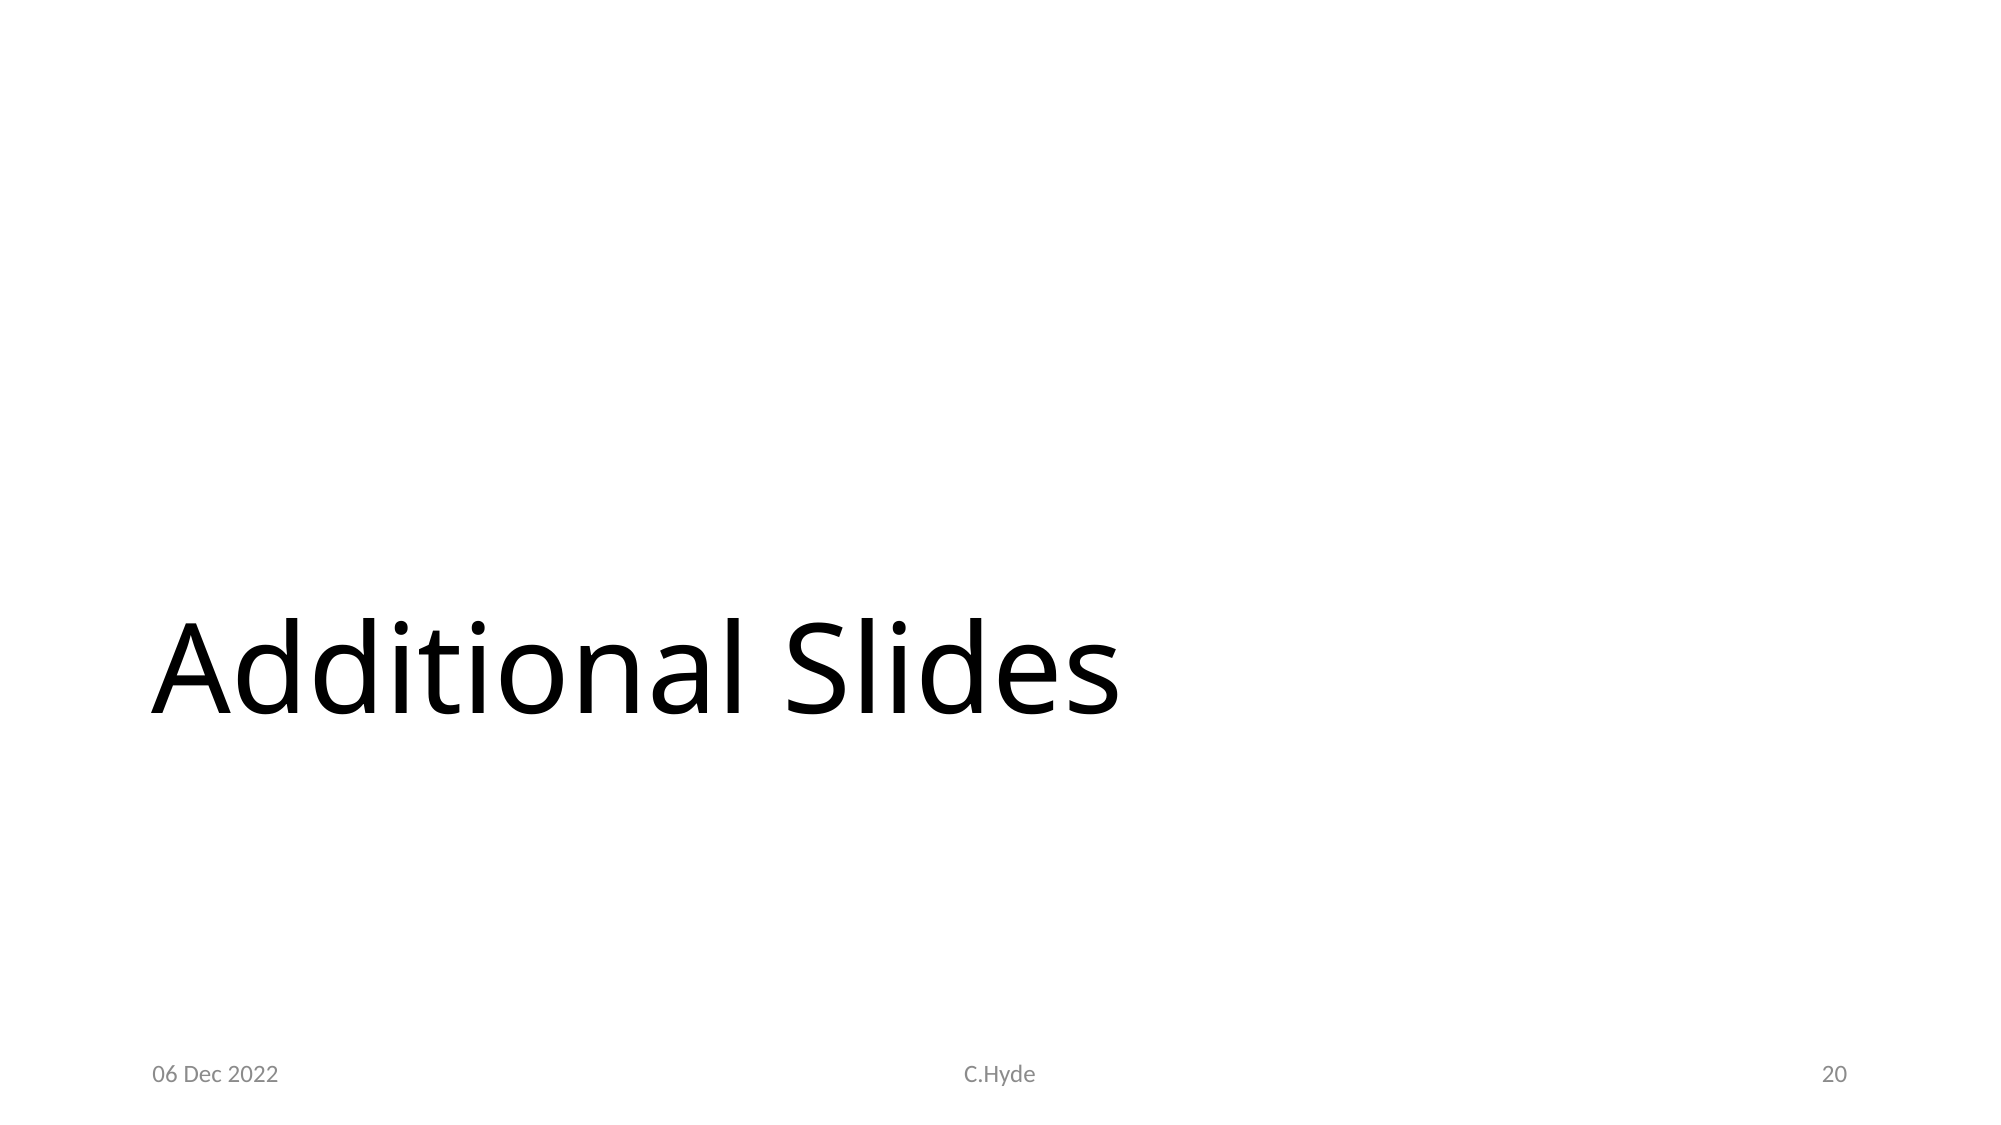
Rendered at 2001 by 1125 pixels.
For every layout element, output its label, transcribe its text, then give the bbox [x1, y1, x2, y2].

slide_number 20 [1412, 1042, 1863, 1103]
footer C.Hyde [662, 1042, 1338, 1103]
title Additional Slides [136, 280, 1862, 749]
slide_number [137, 1042, 588, 1103]
